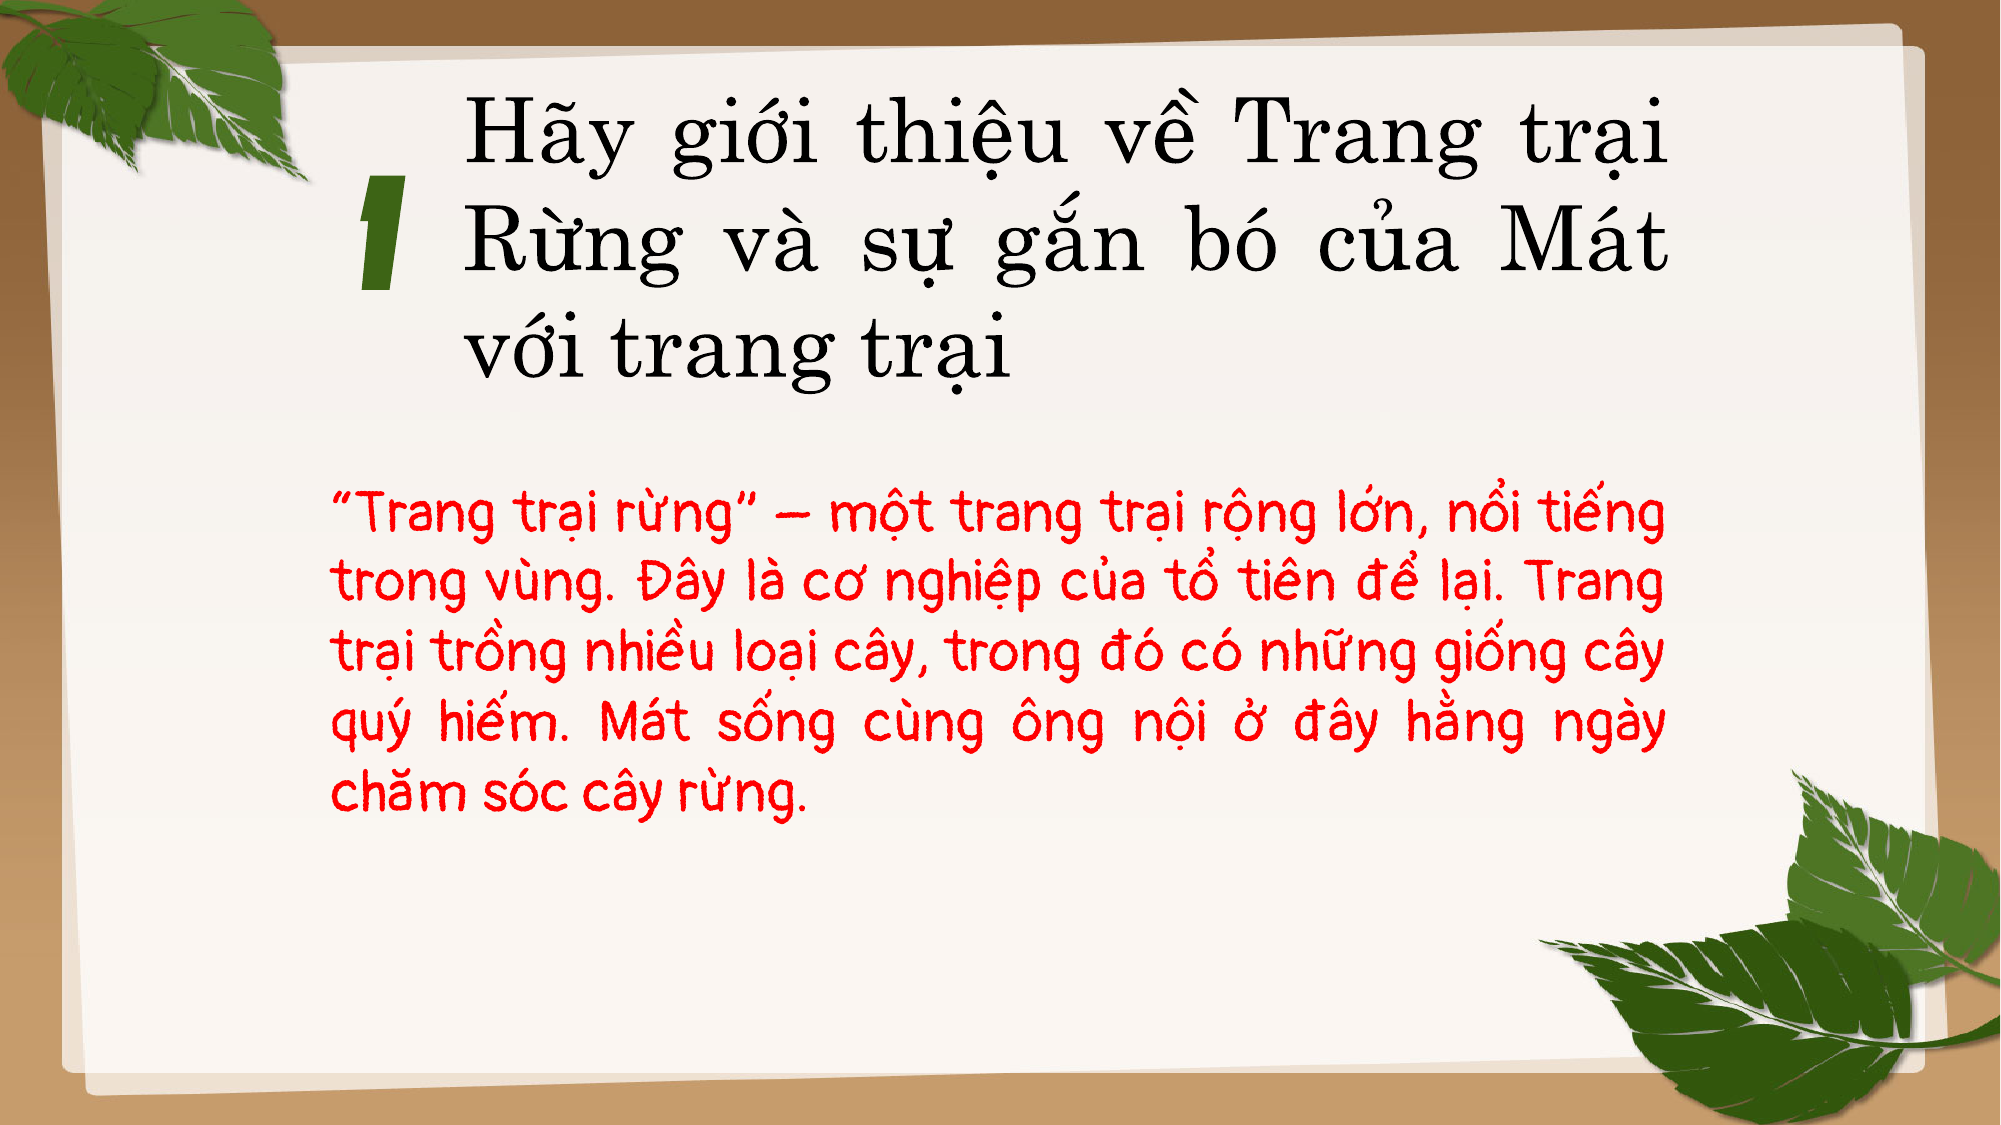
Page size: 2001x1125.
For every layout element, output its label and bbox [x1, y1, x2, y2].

text_box [725, 95, 738, 108]
text_box [1016, 567, 1042, 614]
text_box [833, 638, 863, 673]
text_box [332, 489, 352, 505]
text_box [672, 499, 703, 534]
text_box [1465, 708, 1495, 743]
text_box [1016, 119, 1069, 164]
text_box [807, 707, 836, 755]
text_box [644, 333, 683, 378]
text_box [1554, 119, 1592, 164]
text_box [1453, 568, 1479, 601]
text_box [359, 708, 385, 743]
text_box [568, 535, 576, 543]
text_box [1641, 119, 1669, 164]
text_box [1637, 498, 1665, 546]
text_box [1519, 103, 1552, 164]
text_box [747, 109, 790, 165]
text_box [895, 708, 921, 743]
text_box [358, 174, 407, 291]
text_box [428, 616, 505, 673]
text_box [385, 674, 394, 682]
text_box [1406, 697, 1432, 743]
text_box [1175, 488, 1185, 533]
text_box [612, 766, 638, 812]
text_box [917, 663, 928, 680]
text_box [1434, 687, 1460, 742]
text_box [1357, 638, 1387, 673]
text_box [888, 637, 915, 684]
text_box [574, 567, 603, 615]
text_box [640, 695, 666, 742]
text_box [1356, 556, 1390, 602]
text_box [1057, 189, 1081, 207]
text_box [418, 779, 467, 813]
text_box [1052, 209, 1078, 225]
text_box [1197, 698, 1206, 743]
text_box [950, 382, 964, 396]
text_box [1357, 227, 1412, 273]
text_box [463, 204, 527, 272]
text_box [1021, 638, 1051, 673]
text_box [361, 766, 413, 813]
text_box [645, 616, 685, 673]
text_box [797, 804, 807, 813]
text_box [1437, 117, 1483, 181]
text_box [942, 628, 1020, 673]
text_box [587, 488, 597, 533]
text_box [1177, 86, 1202, 104]
text_box [1640, 707, 1667, 754]
text_box [1044, 226, 1091, 273]
text_box [439, 567, 467, 615]
text_box [560, 733, 569, 743]
text_box [1417, 524, 1428, 541]
text_box [1203, 486, 1254, 543]
text_box [922, 276, 936, 290]
text_box [1244, 206, 1269, 224]
text_box [1464, 627, 1474, 673]
text_box [1022, 499, 1053, 534]
text_box [995, 225, 1042, 289]
text_box [1604, 568, 1634, 602]
text_box [788, 674, 797, 682]
text_box [1257, 499, 1287, 534]
text_box [767, 778, 795, 826]
text_box [507, 638, 537, 673]
text_box [1011, 695, 1043, 743]
text_box [1162, 545, 1220, 602]
text_box [973, 557, 983, 567]
text_box [860, 317, 893, 379]
text_box [1053, 637, 1081, 685]
text_box [467, 498, 495, 546]
text_box [513, 324, 556, 379]
text_box [331, 707, 358, 754]
text_box [908, 489, 935, 534]
text_box [1155, 535, 1164, 543]
text_box [407, 568, 437, 602]
text_box [885, 568, 916, 602]
text_box [746, 490, 757, 507]
text_box [778, 638, 804, 672]
text_box [1594, 204, 1619, 223]
text_box [392, 695, 405, 709]
text_box [791, 119, 818, 164]
text_box [484, 568, 511, 602]
text_box [775, 708, 806, 743]
text_box [582, 779, 611, 813]
text_box [985, 168, 999, 182]
text_box [1233, 96, 1331, 164]
text_box [1605, 499, 1636, 534]
text_box [973, 556, 1013, 602]
text_box [855, 103, 889, 164]
text_box [543, 568, 573, 602]
text_box [1554, 708, 1584, 743]
text_box [1440, 557, 1450, 602]
text_box [511, 489, 583, 534]
text_box [717, 687, 774, 743]
text_box [514, 568, 539, 602]
text_box [1614, 625, 1640, 672]
text_box [1180, 638, 1210, 673]
text_box [802, 568, 832, 602]
text_box [1289, 498, 1317, 546]
text_box [540, 118, 587, 165]
text_box [1103, 120, 1152, 165]
text_box [689, 638, 714, 673]
text_box [1054, 498, 1082, 546]
text_box [781, 206, 806, 224]
text_box [1099, 554, 1110, 567]
text_box [1434, 637, 1462, 685]
text_box [1583, 638, 1613, 673]
text_box [675, 555, 701, 601]
text_box [439, 697, 465, 743]
text_box [759, 555, 785, 601]
text_box [1305, 568, 1336, 602]
text_box [328, 558, 405, 602]
text_box [605, 593, 614, 602]
text_box [990, 309, 1003, 323]
text_box [1154, 118, 1195, 165]
text_box [1183, 203, 1231, 272]
text_box [1635, 567, 1664, 615]
text_box [1076, 707, 1104, 755]
text_box [735, 778, 766, 813]
text_box [509, 709, 558, 743]
text_box [1447, 476, 1510, 534]
text_box [790, 332, 837, 396]
text_box [1372, 197, 1394, 222]
text_box [1236, 555, 1303, 602]
text_box [644, 486, 655, 500]
text_box [328, 628, 401, 673]
text_box [1500, 204, 1583, 272]
text_box [1158, 98, 1191, 116]
text_box [1588, 226, 1634, 273]
text_box [888, 95, 942, 164]
text_box [1483, 557, 1492, 567]
text_box [678, 774, 732, 813]
text_box [924, 708, 955, 743]
text_box [1494, 593, 1503, 602]
text_box [863, 708, 893, 743]
text_box [637, 778, 664, 824]
text_box [1615, 696, 1641, 742]
text_box [1211, 625, 1243, 673]
text_box [706, 765, 718, 779]
text_box [1120, 568, 1146, 601]
text_box [557, 334, 585, 378]
text_box [519, 556, 532, 569]
text_box [1463, 604, 1472, 612]
text_box [1352, 707, 1379, 754]
text_box [539, 637, 567, 685]
text_box [1321, 626, 1354, 673]
text_box [1328, 696, 1354, 742]
text_box [704, 498, 733, 546]
text_box [1364, 482, 1374, 495]
text_box [996, 603, 1004, 611]
text_box [1233, 696, 1269, 743]
text_box [385, 707, 412, 754]
text_box [1635, 211, 1669, 272]
text_box [1235, 226, 1277, 273]
text_box [1092, 568, 1118, 602]
text_box [895, 333, 934, 378]
text_box [1176, 744, 1185, 752]
text_box [798, 95, 811, 108]
text_box [1594, 118, 1640, 165]
text_box [330, 779, 360, 813]
text_box [1349, 494, 1414, 534]
text_box [1648, 95, 1661, 108]
text_box [1607, 168, 1621, 182]
text_box [1093, 227, 1146, 272]
text_box [971, 118, 1013, 165]
text_box [734, 627, 744, 673]
text_box [774, 226, 821, 273]
text_box [404, 627, 414, 673]
text_box [948, 489, 1021, 534]
text_box [1100, 627, 1133, 673]
text_box [600, 699, 638, 743]
text_box [984, 334, 1011, 378]
text_box [1536, 479, 1606, 534]
text_box [862, 227, 898, 273]
text_box [1133, 695, 1196, 743]
text_box [900, 216, 955, 273]
text_box [1293, 697, 1327, 743]
text_box [465, 688, 509, 743]
text_box [1474, 617, 1505, 673]
text_box [1260, 638, 1291, 673]
text_box [1496, 707, 1525, 755]
text_box [1638, 637, 1665, 684]
text_box [664, 698, 692, 743]
text_box [756, 96, 781, 114]
text_box [1319, 226, 1356, 273]
text_box [465, 96, 535, 164]
text_box [388, 498, 434, 534]
text_box [619, 627, 644, 673]
text_box [736, 489, 746, 506]
text_box [635, 558, 673, 602]
text_box [734, 333, 787, 378]
text_box [936, 333, 983, 379]
text_box [808, 627, 817, 673]
text_box [917, 567, 945, 615]
text_box [1044, 708, 1075, 743]
text_box [544, 101, 577, 113]
text_box [1334, 118, 1434, 165]
text_box [639, 225, 685, 289]
text_box [528, 216, 637, 273]
text_box [947, 556, 972, 602]
text_box [1556, 566, 1602, 602]
text_box [585, 638, 616, 673]
text_box [774, 510, 812, 520]
text_box [1585, 707, 1614, 755]
text_box [1389, 548, 1420, 602]
text_box [1414, 226, 1461, 273]
text_box [588, 120, 636, 181]
text_box [1522, 558, 1555, 602]
text_box [864, 625, 890, 672]
text_box [943, 119, 970, 164]
text_box [686, 333, 733, 379]
text_box [541, 206, 566, 224]
text_box [672, 117, 746, 181]
text_box [833, 563, 869, 602]
text_box [482, 766, 569, 813]
text_box [1060, 568, 1090, 602]
text_box [609, 317, 643, 379]
text_box [956, 707, 984, 755]
text_box [900, 696, 913, 709]
text_box [949, 95, 963, 108]
text_box [462, 334, 511, 379]
text_box [1098, 489, 1171, 534]
text_box [746, 638, 777, 673]
text_box [435, 499, 466, 534]
text_box [564, 309, 577, 323]
text_box [1294, 627, 1319, 673]
text_box [1511, 488, 1521, 533]
text_box [1133, 625, 1165, 673]
text_box [616, 494, 670, 534]
text_box [829, 486, 910, 543]
text_box [1483, 568, 1492, 602]
text_box [1388, 637, 1417, 685]
text_box [1507, 638, 1537, 673]
text_box [976, 98, 1009, 116]
text_box [1538, 637, 1567, 685]
text_box [746, 557, 756, 602]
text_box [353, 489, 386, 534]
text_box [699, 567, 726, 614]
text_box [522, 310, 547, 329]
text_box [1337, 488, 1347, 534]
picture [0, 0, 2001, 1125]
text_box [722, 228, 771, 273]
